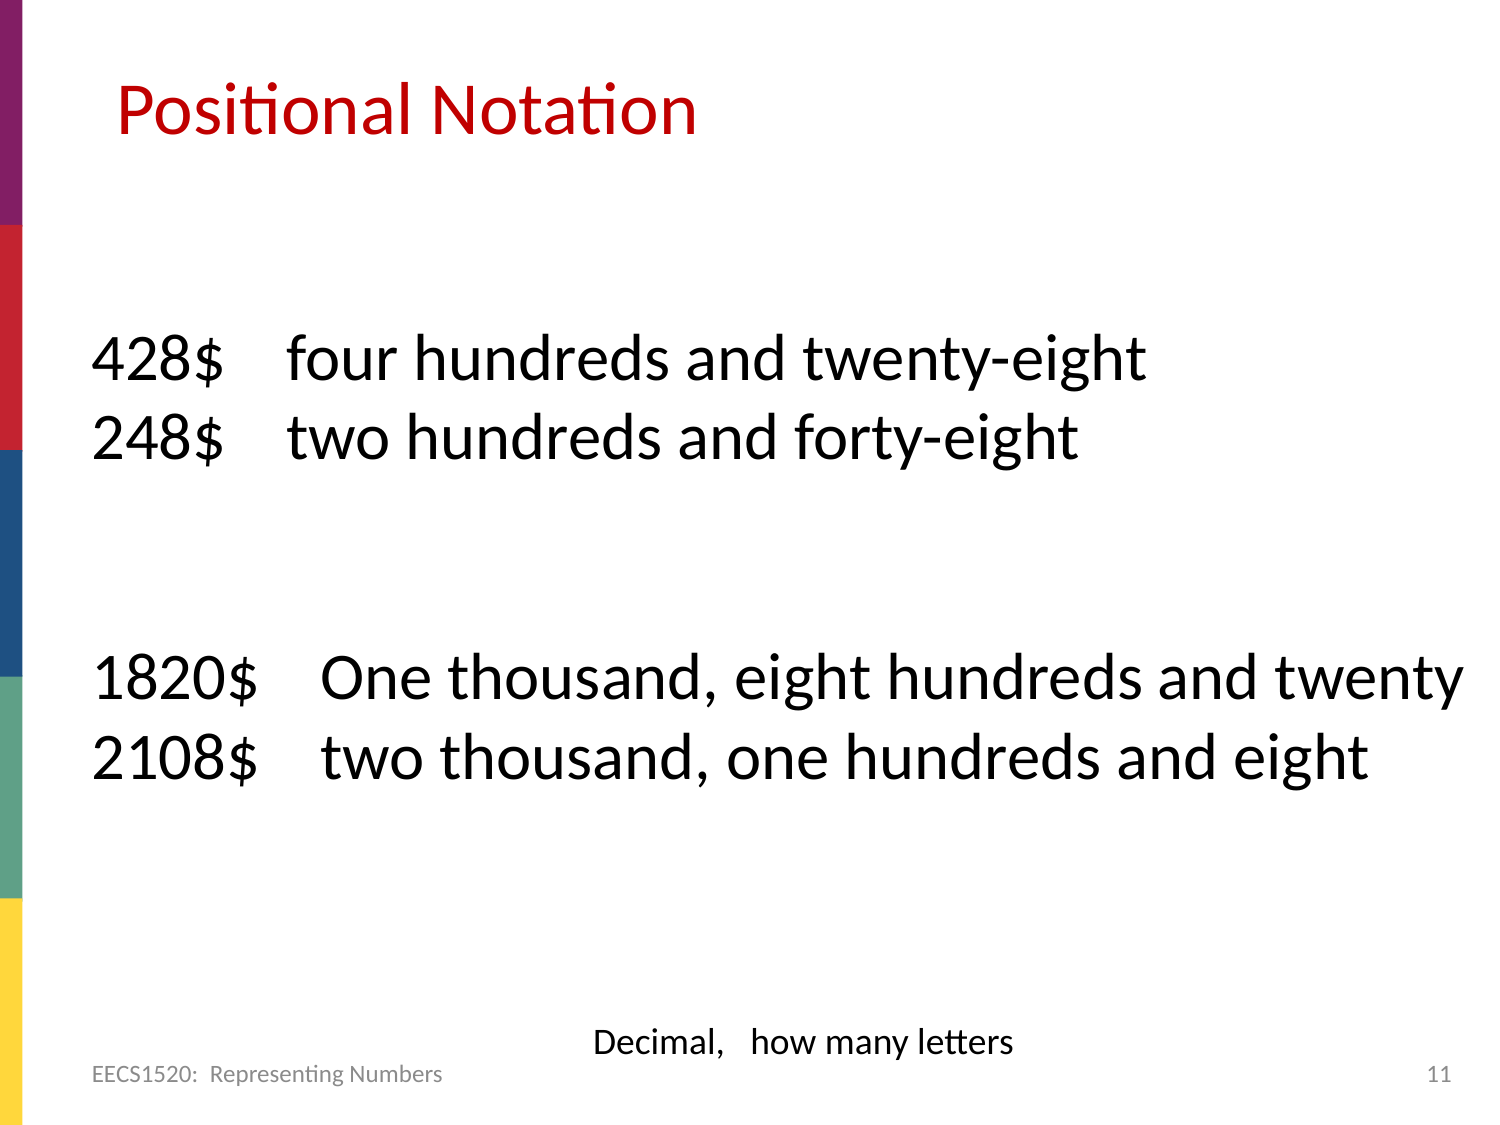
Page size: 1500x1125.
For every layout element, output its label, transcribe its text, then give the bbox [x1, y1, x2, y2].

footer EECS1520: Representing Numbers [76, 1042, 840, 1103]
text_box Decimal, how many letters [578, 1009, 1101, 1070]
text_box 428$ four hundreds and twenty-eight 248$ two hundreds and forty-eight 1820$ One thousand, eight hundreds and twenty 2108$ two thousand, one hundreds and eight [76, 306, 1500, 801]
slide_number 11 [1129, 1042, 1467, 1103]
text_box Positional Notation [101, 62, 1492, 214]
